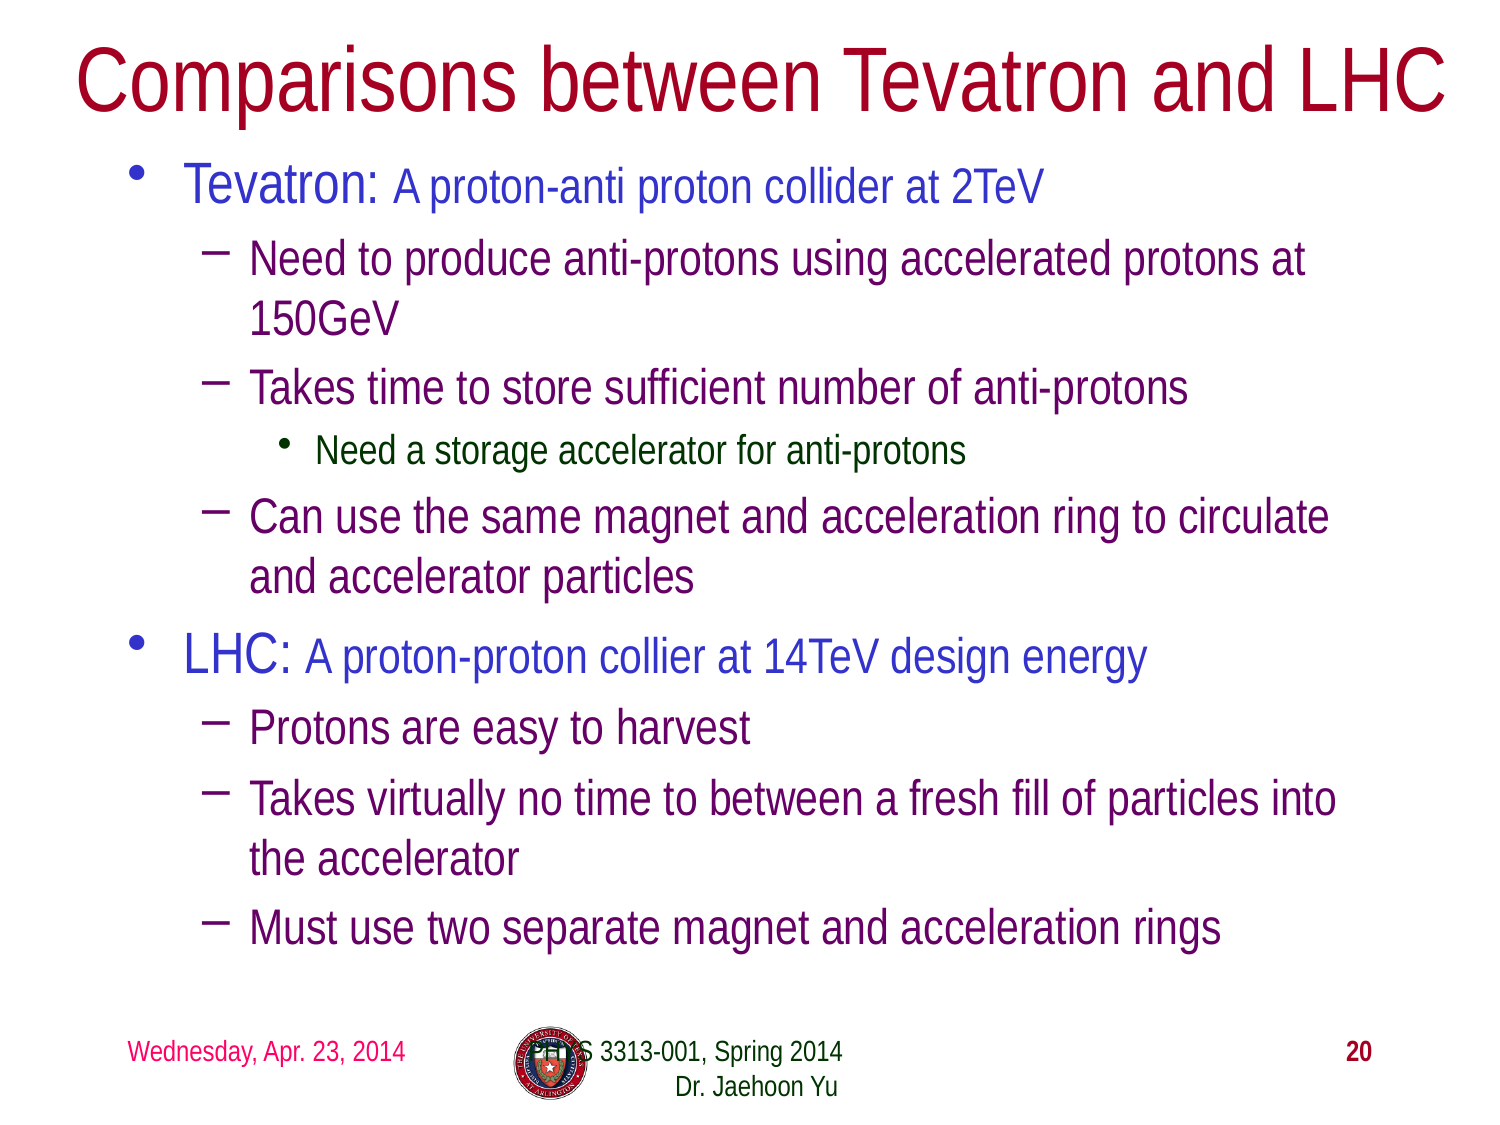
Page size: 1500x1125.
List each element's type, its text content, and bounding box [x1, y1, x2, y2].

slide_number 20 [1074, 1024, 1388, 1101]
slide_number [112, 1024, 426, 1101]
title Comparisons between Tevatron and LHC [49, 12, 1476, 138]
footer PHYS 3313-001, Spring 2014 Dr. Jaehoon Yu [512, 1024, 988, 1101]
list Tevatron: A proton-anti proton collider at 2TeV Need to produce anti-protons using accelerated protons at 150GeV Takes time to store sufficient number of anti-protons Need a storage accelerator for anti-protons Can use the same magnet and acceleration ring to circulate and accelerator particles LHC: A proton-proton collier at 14TeV design energy Protons are easy to harvest Takes virtually no time to between a fresh fill of particles into the accelerator Must use two separate magnet and acceleration rings [112, 137, 1388, 976]
